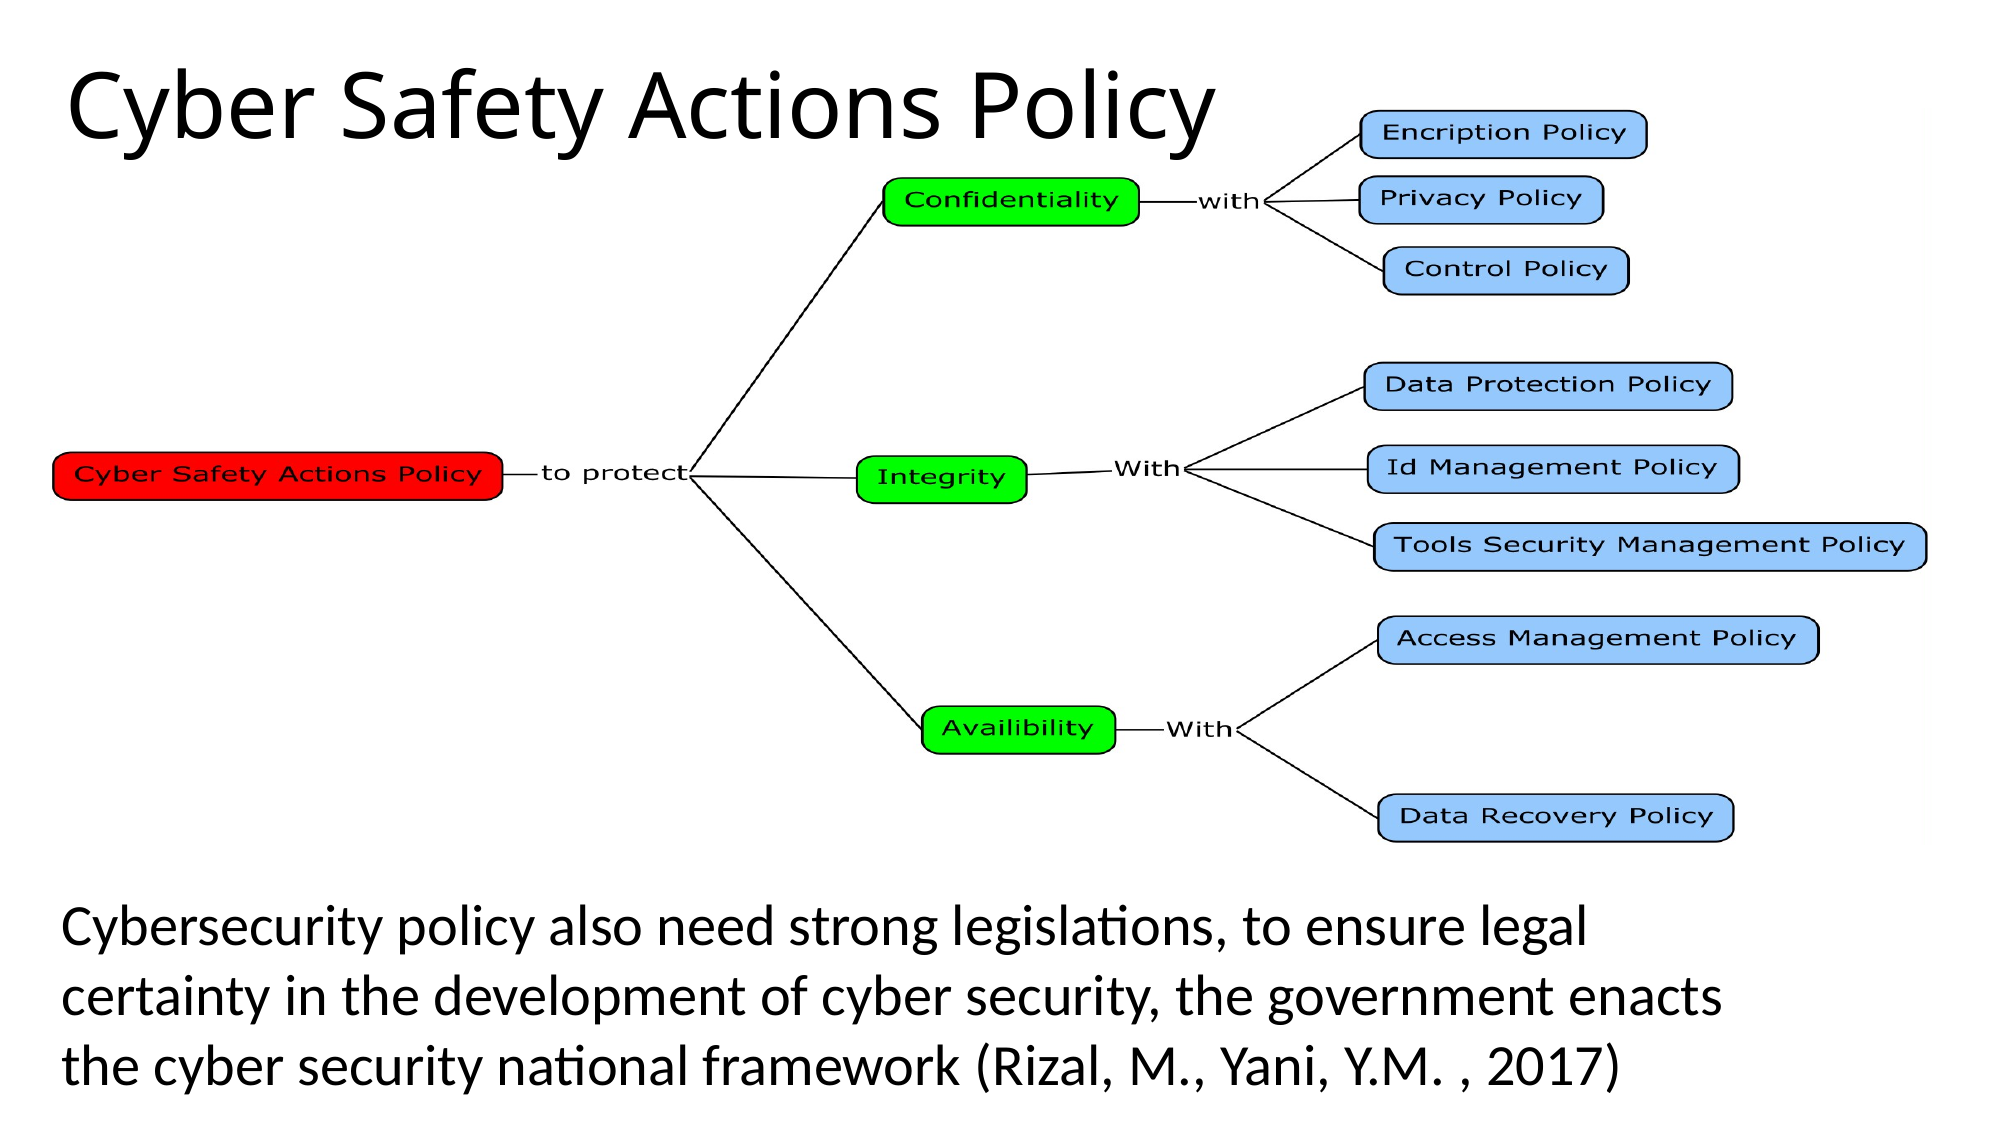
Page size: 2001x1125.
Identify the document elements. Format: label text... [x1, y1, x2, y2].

picture [50, 108, 1932, 845]
text_box Cybersecurity policy also need strong legislations, to ensure legal certainty in the development of cyber security, the government enacts the cyber security national framework (Rizal, M., Yani, Y.M. , 2017) [46, 879, 1797, 1105]
title Cyber Safety Actions Policy [50, 0, 1776, 108]
